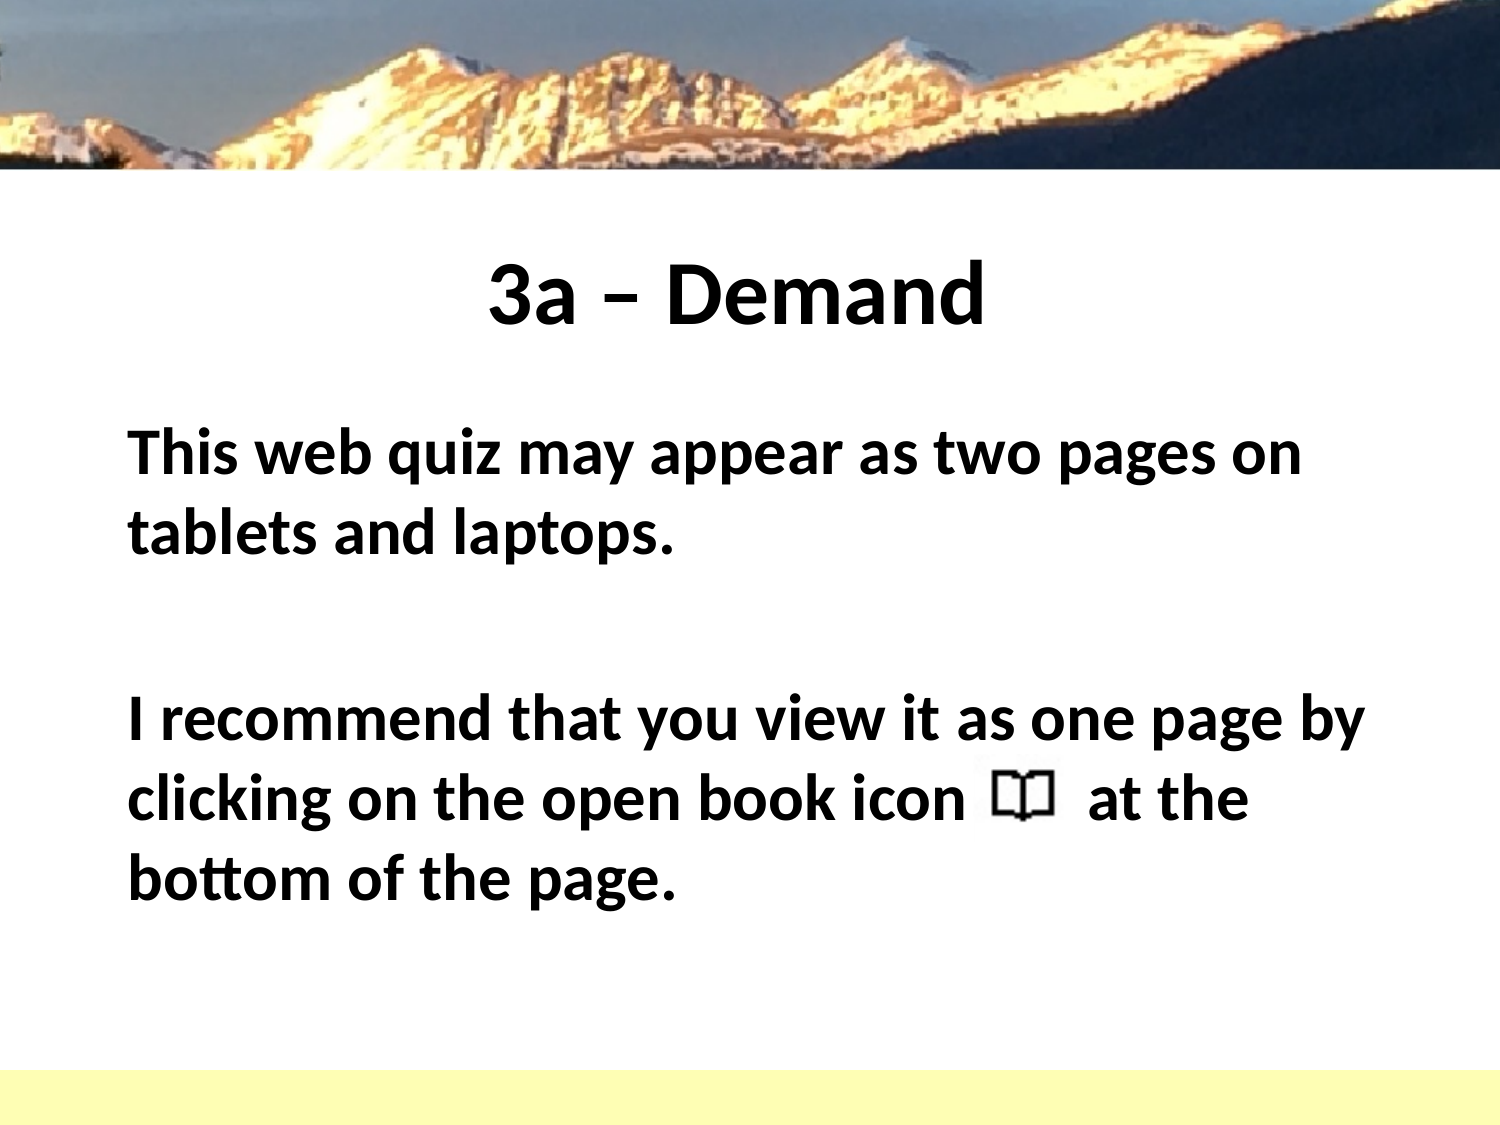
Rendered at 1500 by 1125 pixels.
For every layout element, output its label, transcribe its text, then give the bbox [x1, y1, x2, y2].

picture [0, 1069, 1500, 1125]
subtitle This web quiz may appear as two pages on tablets and laptops. I recommend that you view it as one page by clicking on the open book icon at the bottom of the page. [112, 399, 1388, 938]
picture [0, 0, 1500, 171]
picture [973, 754, 1075, 843]
title 3a – Demand [99, 200, 1375, 375]
